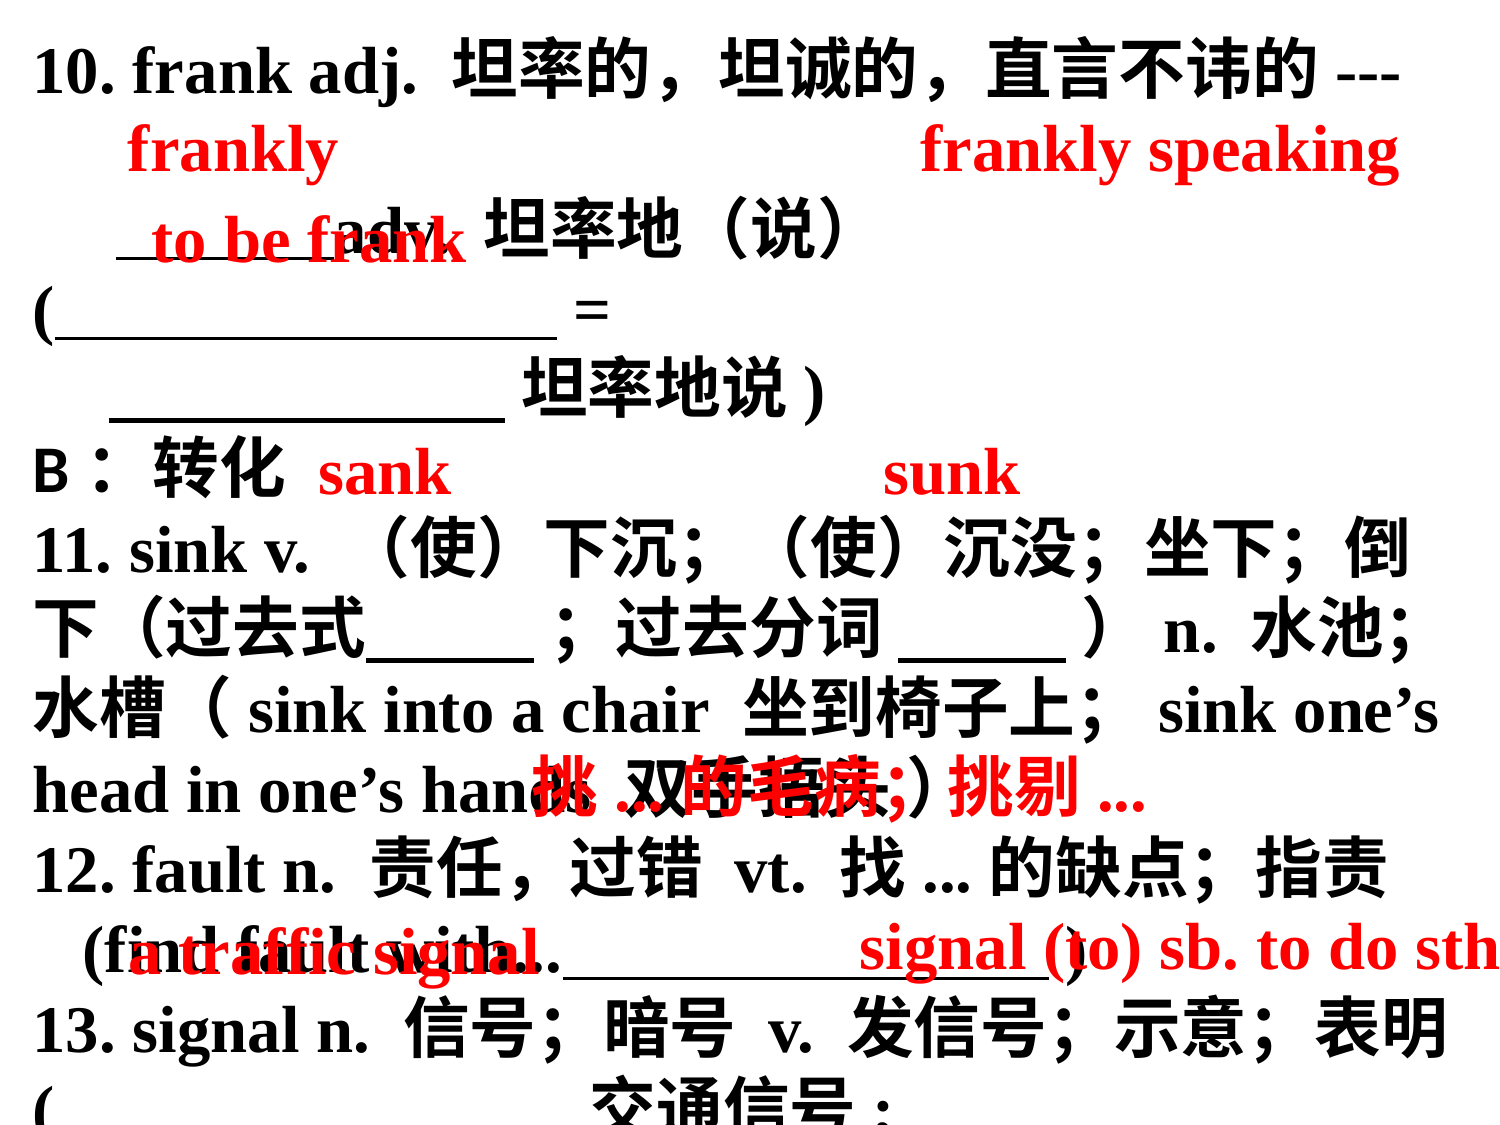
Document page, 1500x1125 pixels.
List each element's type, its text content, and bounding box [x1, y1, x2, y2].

text_box a traffic signal [113, 900, 556, 996]
text_box to be frank [137, 188, 483, 283]
text_box frankly [113, 97, 355, 193]
text_box sank [303, 420, 467, 516]
text_box signal (to) sb. to do sth. [845, 895, 1500, 991]
text_box sunk [868, 420, 1036, 516]
text_box 挑...的毛病；挑剔... [516, 737, 1163, 833]
text_box 10. frank adj. 坦率的，坦诚的，直言不讳的--- adv. 坦率地（说）( = 坦率地说) B：转化 11. sink v. （使）下沉；（使）沉没；坐下；倒下（过去式 ；过去分词 ）n. 水池； 水槽（sink into a chair 坐到椅子上；sink one’s head in one’s hands 双手捂头 ） 12. fault n. 责任，过错 vt. 找...的缺点；指责 (find fault with... ) 13. signal n. 信号；暗号 v. 发信号；示意；表明 ( 交通信号; =sign to sb. to do sth.示意某人做某事) [17, 19, 1483, 1125]
text_box frankly speaking [905, 97, 1416, 193]
